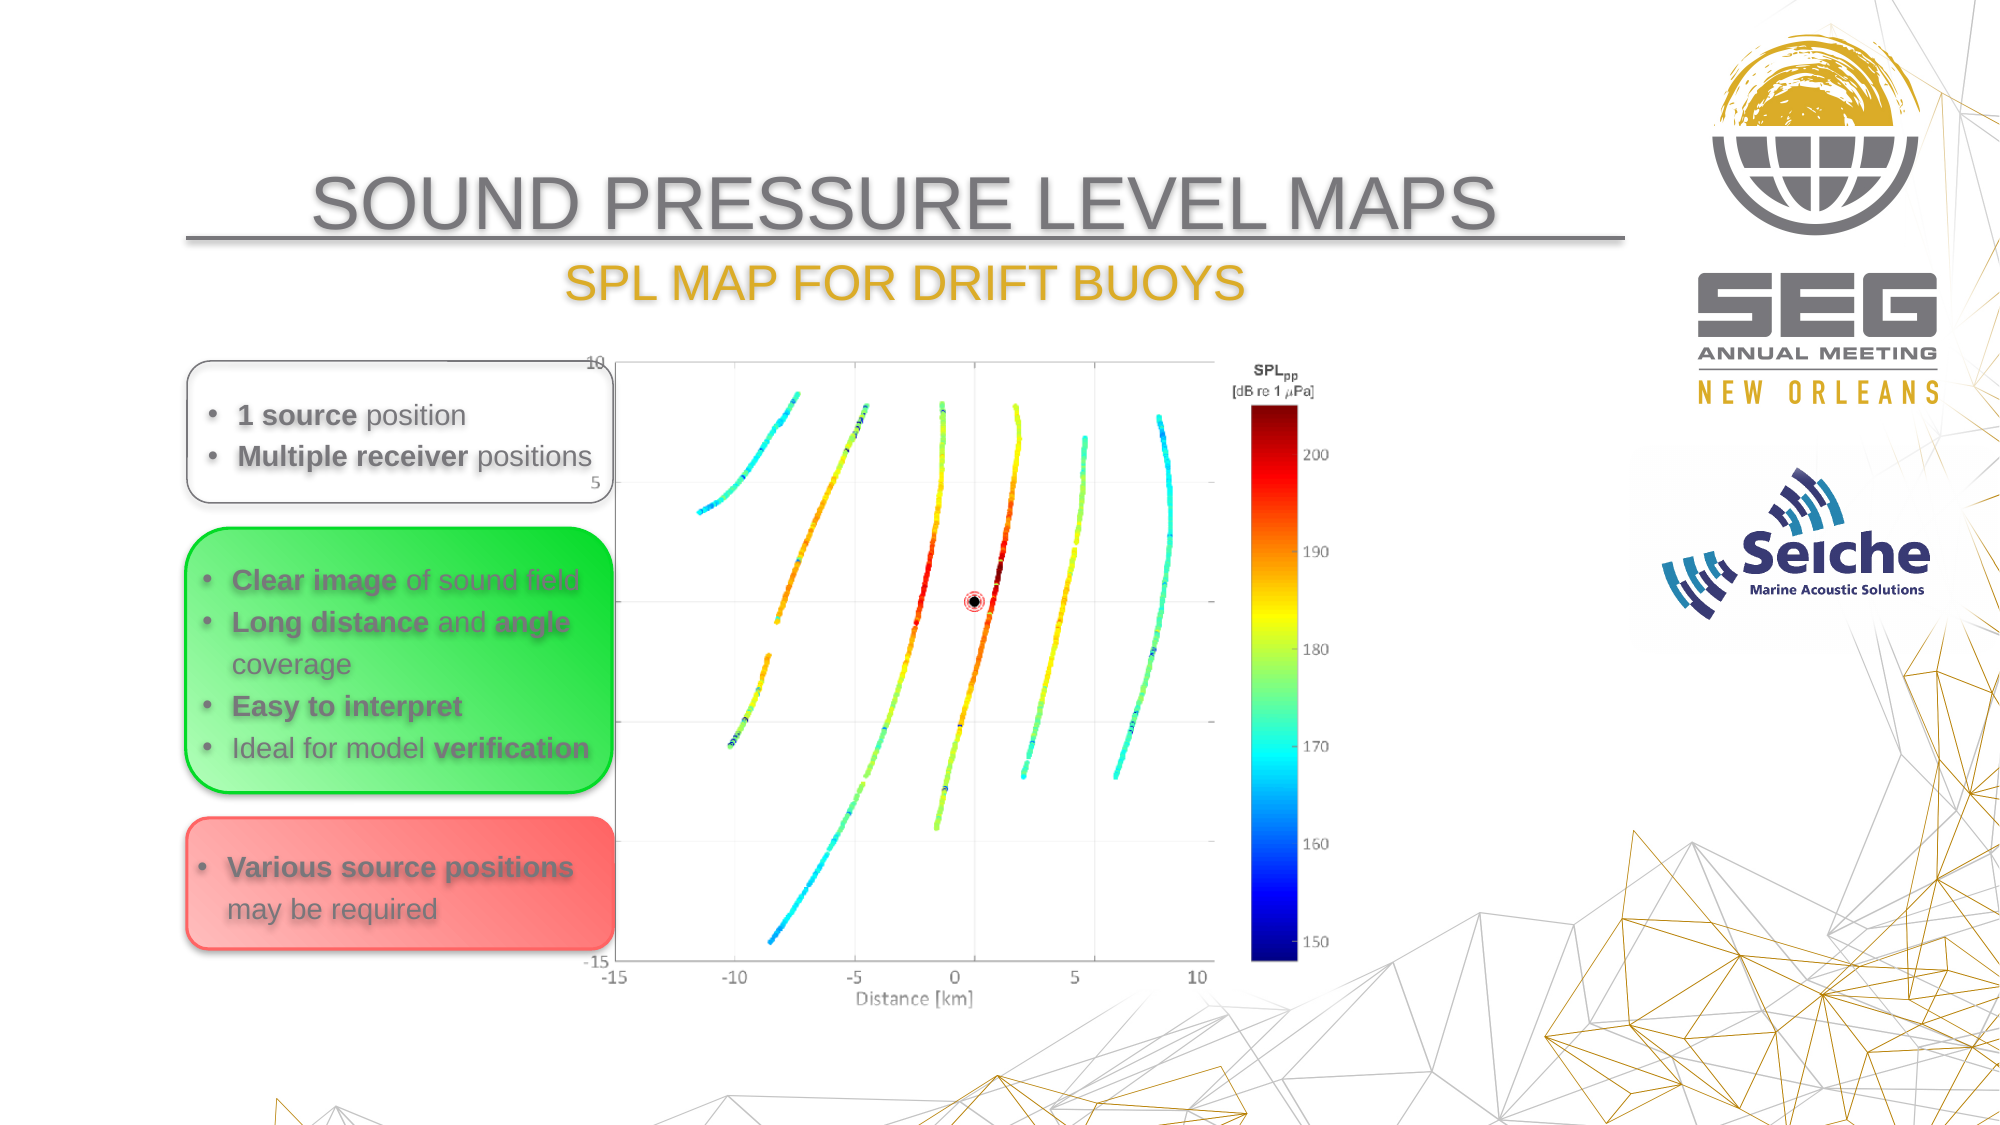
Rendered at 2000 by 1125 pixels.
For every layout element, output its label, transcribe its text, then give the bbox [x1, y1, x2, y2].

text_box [156, 527, 632, 862]
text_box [165, 360, 672, 570]
picture [0, 0, 2000, 1125]
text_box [162, 817, 638, 974]
text_box SOUND PRESSURE LEVEL MAPS SPL MAP FOR DRIFT BUOYS [165, 76, 1646, 379]
